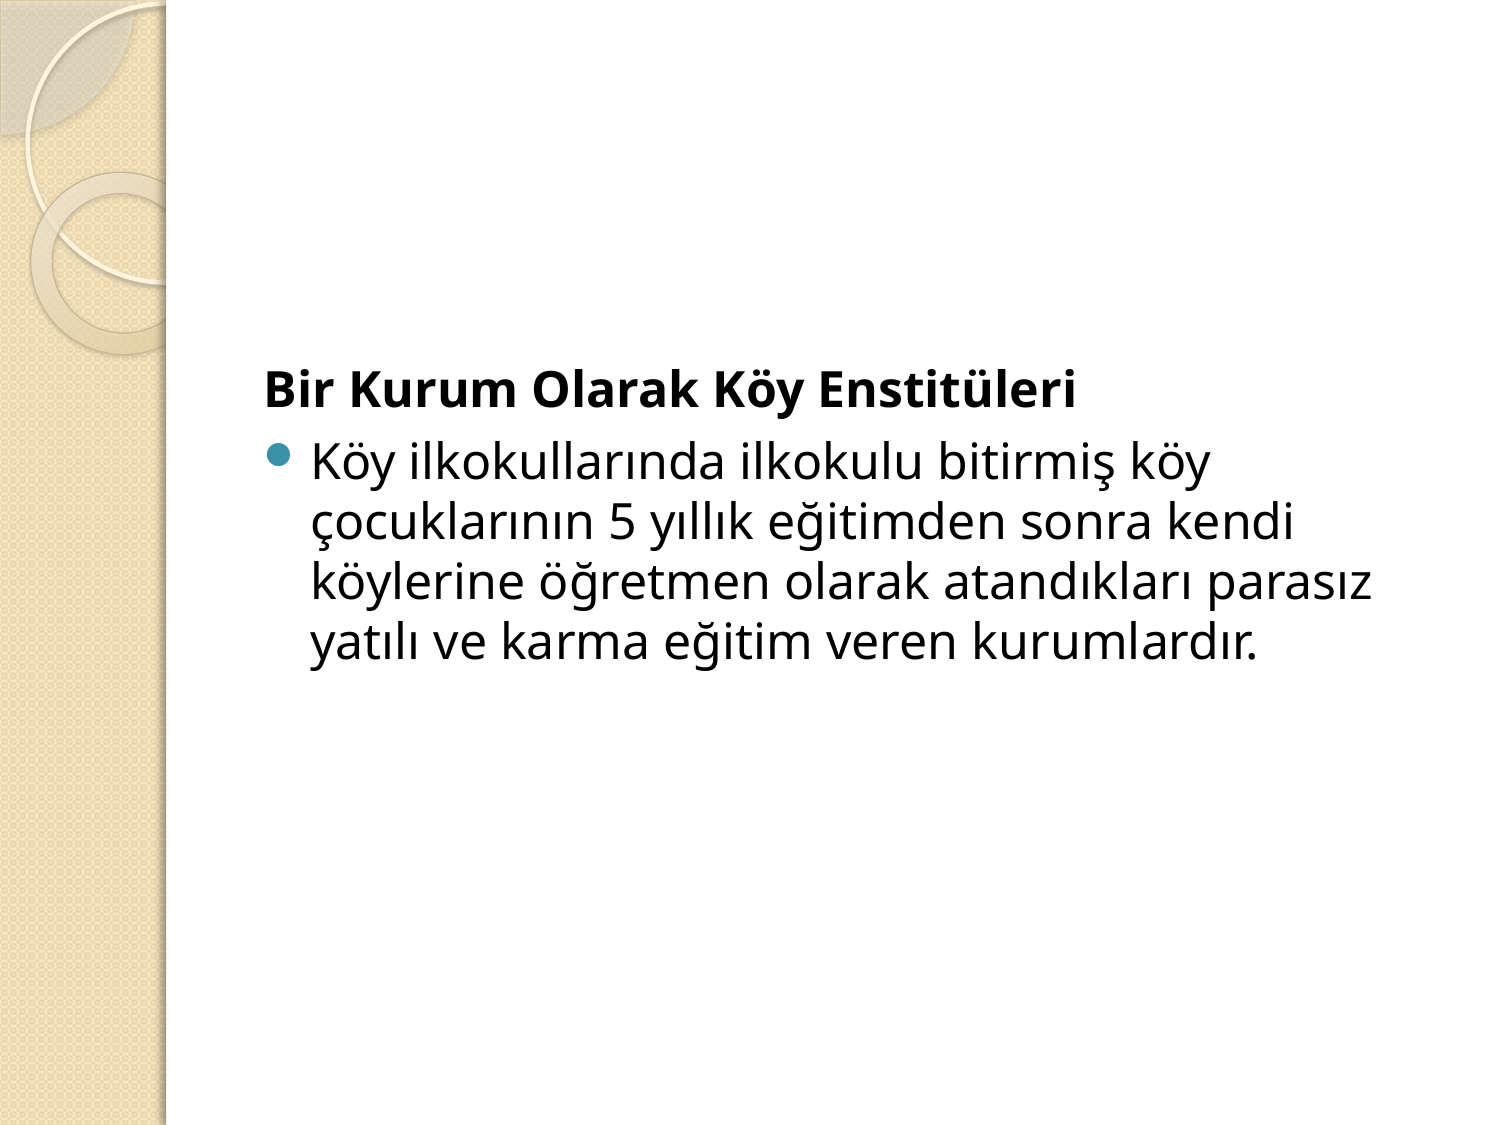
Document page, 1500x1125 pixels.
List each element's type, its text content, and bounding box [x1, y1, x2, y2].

list Bir Kurum Olarak Köy Enstitüleri Köy ilkokullarında ilkokulu bitirmiş köy çocuklarının 5 yıllık eğitimden sonra kendi köylerine öğretmen olarak atandıkları parasız yatılı ve karma eğitim veren kurumlardır. [235, 349, 1466, 894]
